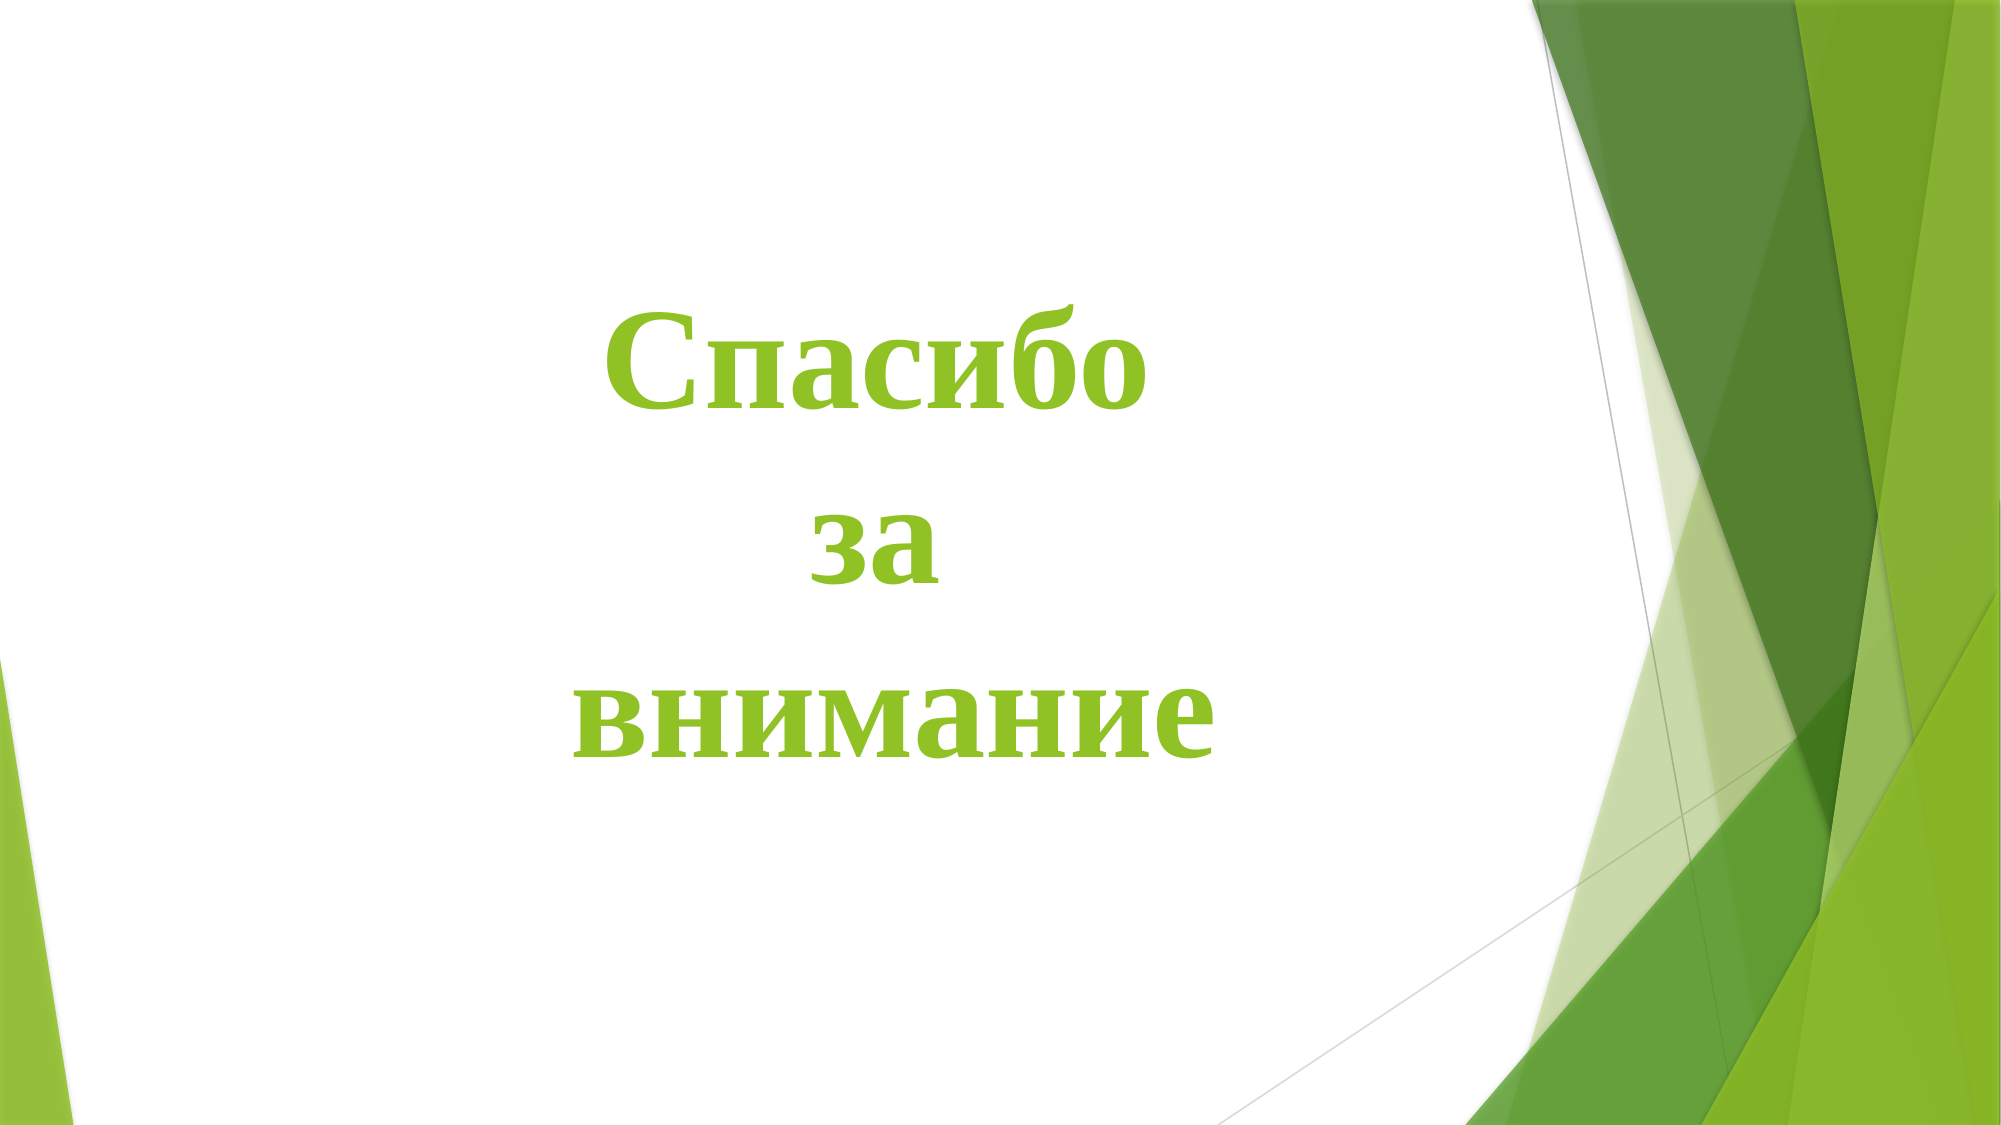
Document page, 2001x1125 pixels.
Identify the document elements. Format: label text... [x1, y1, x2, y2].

title Спасибо за внимание [266, 99, 1522, 800]
